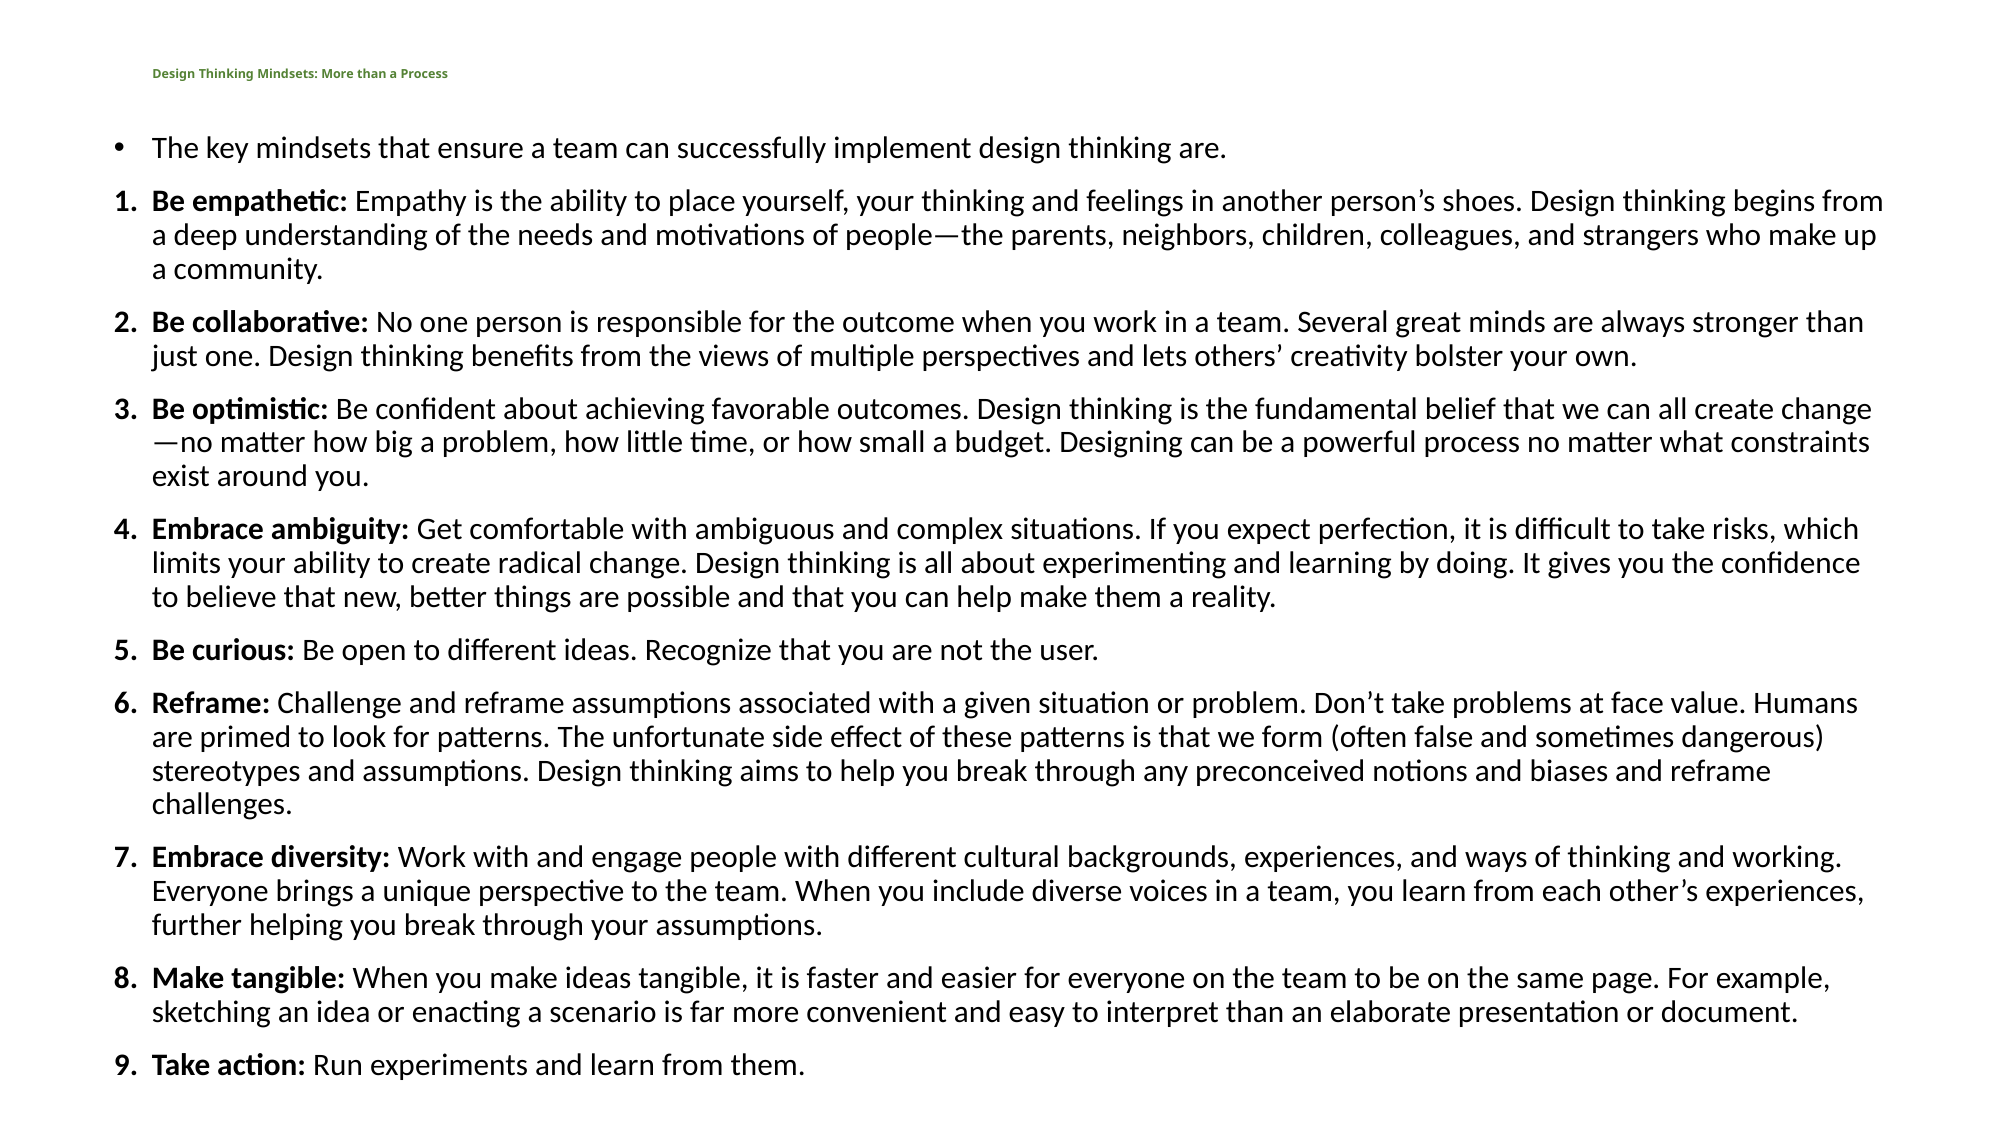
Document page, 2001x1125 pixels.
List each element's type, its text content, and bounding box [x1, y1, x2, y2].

title Design Thinking Mindsets: More than a Process [137, 59, 1863, 89]
list The key mindsets that ensure a team can successfully implement design thinking are. Be empathetic: Empathy is the ability to place yourself, your thinking and feelings in another person’s shoes. Design thinking begins from a deep understanding of the needs and motivations of people—the parents, neighbors, children, colleagues, and strangers who make up a community. Be collaborative: No one person is responsible for the outcome when you work in a team. Several great minds are always stronger than just one. Design thinking benefits from the views of multiple perspectives and lets others’ creativity bolster your own. Be optimistic: Be confident about achieving favorable outcomes. Design thinking is the fundamental belief that we can all create change—no matter how big a problem, how little time, or how small a budget. Designing can be a powerful process no matter what constraints exist around you. Embrace ambiguity: Get comfortable with ambiguous and complex situations. If you expect perfection, it is difficult to take risks, which limits your ability to create radical change. Design thinking is all about experimenting and learning by doing. It gives you the confidence to believe that new, better things are possible and that you can help make them a reality. Be curious: Be open to different ideas. Recognize that you are not the user. Reframe: Challenge and reframe assumptions associated with a given situation or problem. Don’t take problems at face value. Humans are primed to look for patterns. The unfortunate side effect of these patterns is that we form (often false and sometimes dangerous) stereotypes and assumptions. Design thinking aims to help you break through any preconceived notions and biases and reframe challenges. Embrace diversity: Work with and engage people with different cultural backgrounds, experiences, and ways of thinking and working. Everyone brings a unique perspective to the team. When you include diverse voices in a team, you learn from each other’s experiences, further helping you break through your assumptions. Make tangible: When you make ideas tangible, it is faster and easier for everyone on the team to be on the same page. For example, sketching an idea or enacting a scenario is far more convenient and easy to interpret than an elaborate presentation or document. Take action: Run experiments and learn from them. [98, 124, 1909, 1106]
